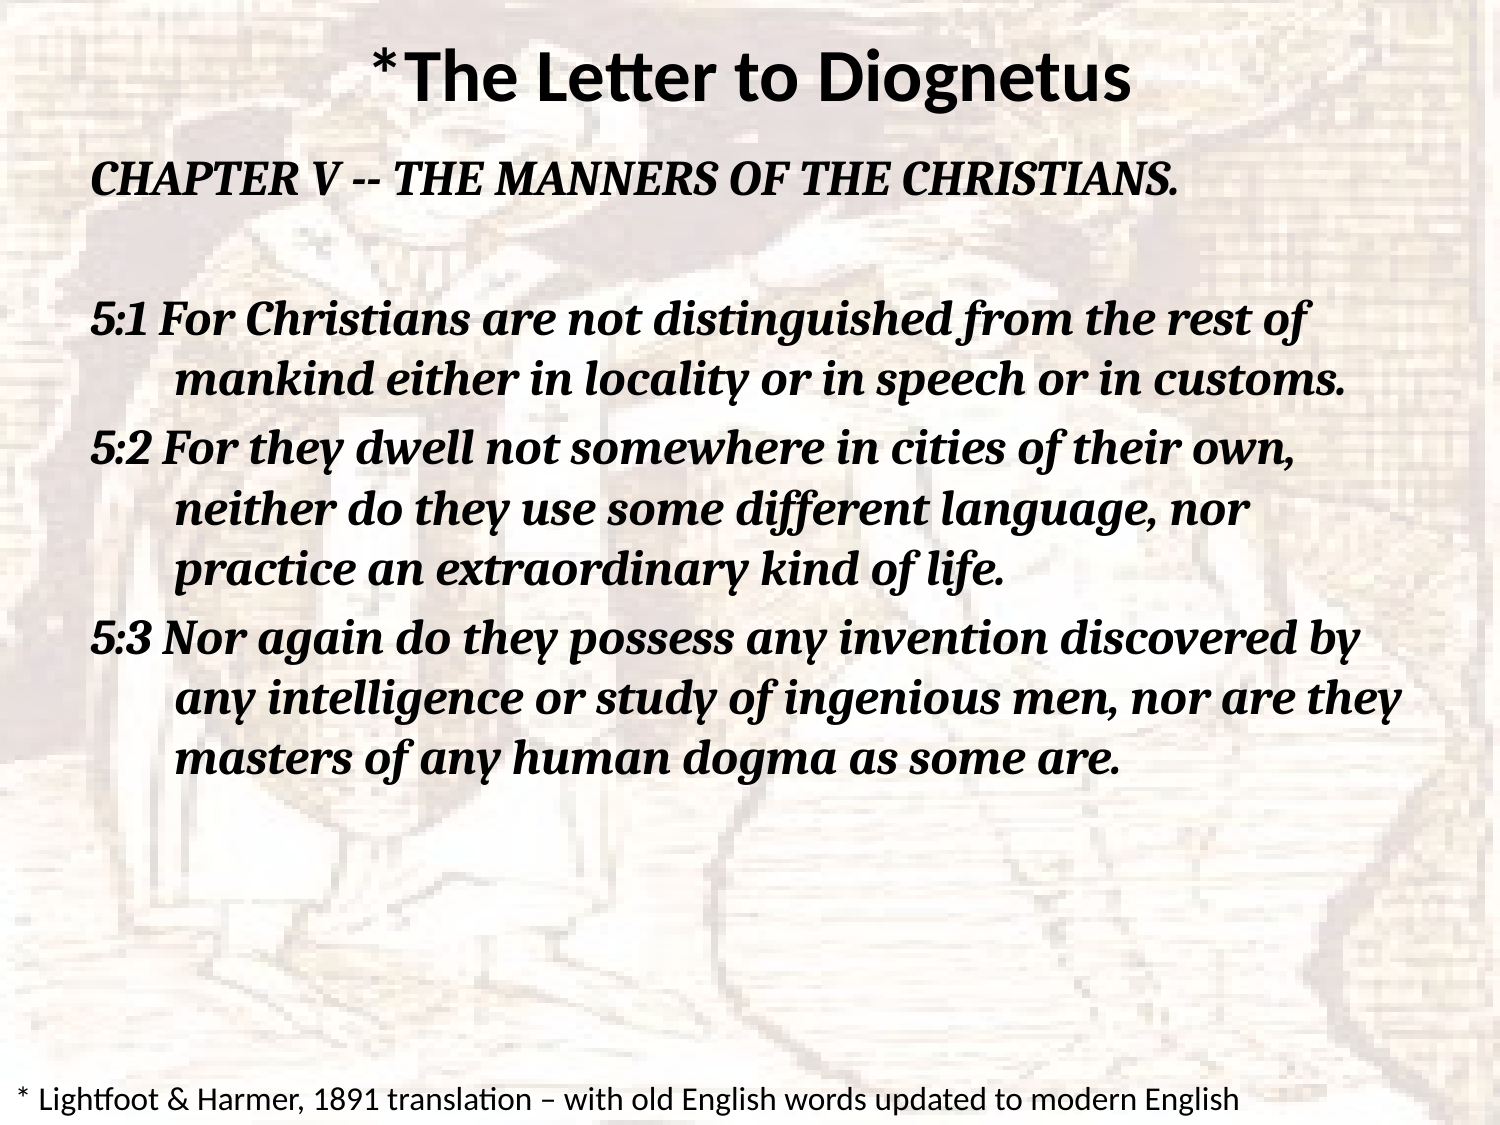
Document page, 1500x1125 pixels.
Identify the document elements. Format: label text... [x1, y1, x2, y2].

title *The Letter to Diognetus [0, 4, 1500, 138]
list CHAPTER V -- THE MANNERS OF THE CHRISTIANS. 5:1 For Christians are not distinguished from the rest of mankind either in locality or in speech or in customs. 5:2 For they dwell not somewhere in cities of their own, neither do they use some different language, nor practice an extraordinary kind of life. 5:3 Nor again do they possess any invention discovered by any intelligence or study of ingenious men, nor are they masters of any human dogma as some are. [75, 137, 1425, 1063]
text_box * Lightfoot & Harmer, 1891 translation – with old English words updated to modern English [0, 1069, 1500, 1125]
